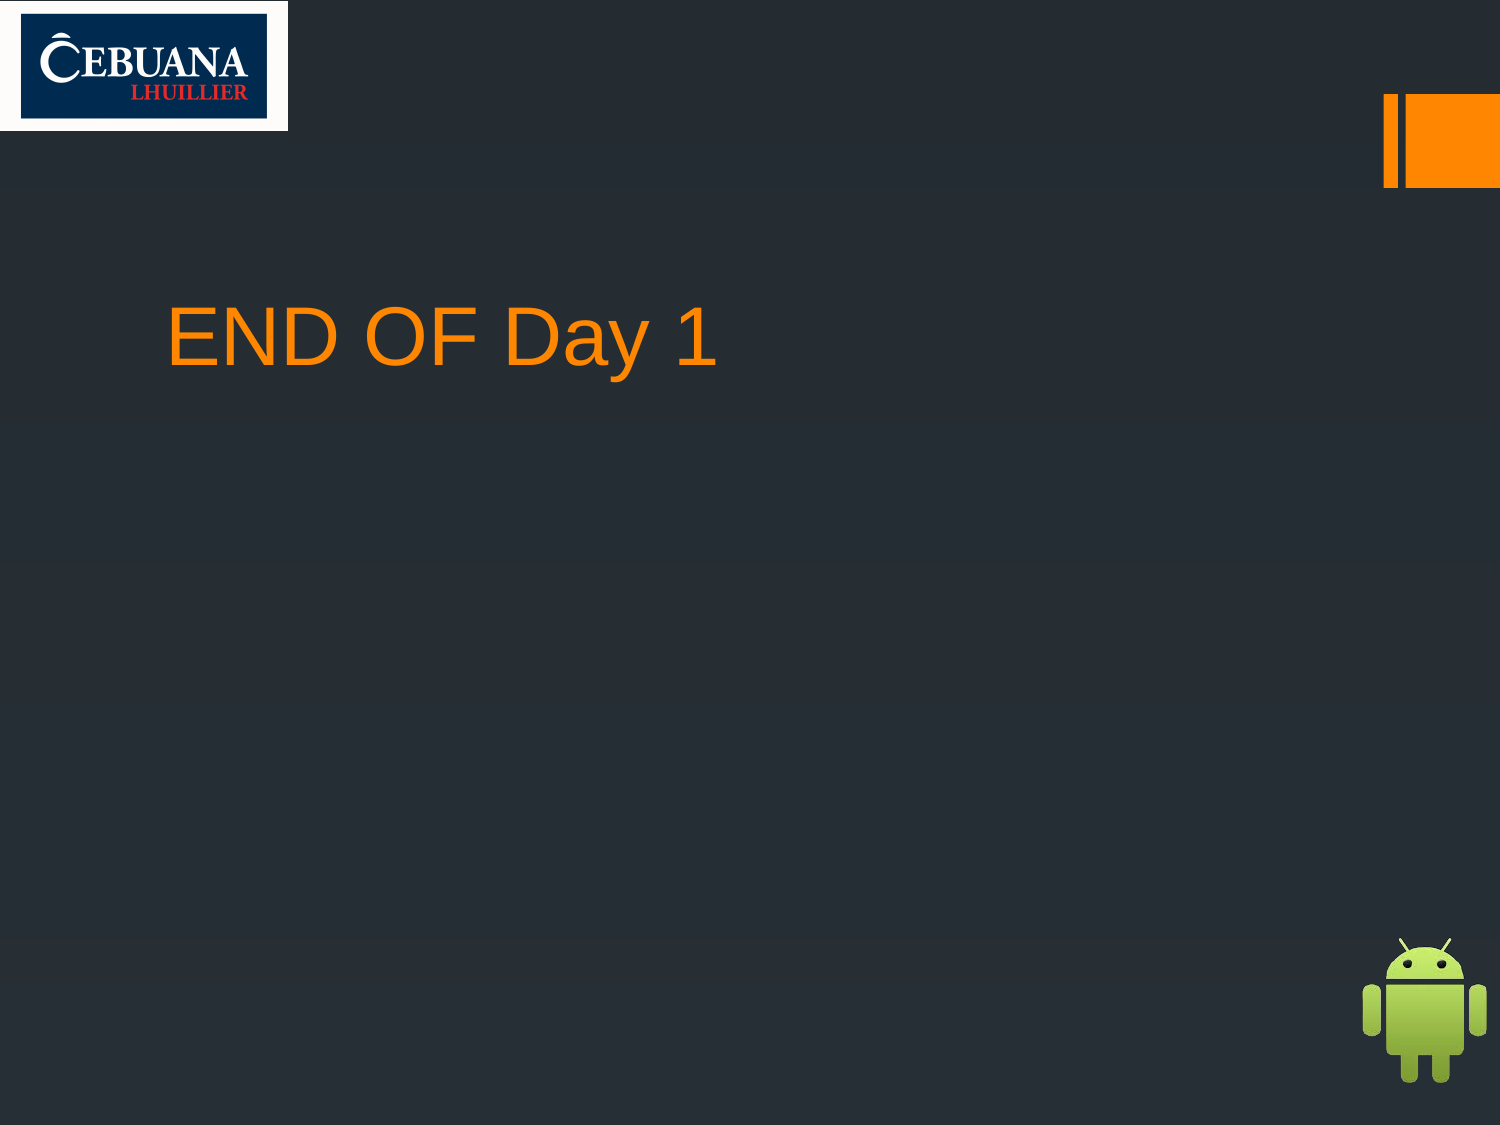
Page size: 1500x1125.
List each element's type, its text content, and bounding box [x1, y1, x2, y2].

picture [0, 1, 288, 131]
picture [1361, 937, 1487, 1083]
title END OF Day 1 [150, 200, 1350, 390]
